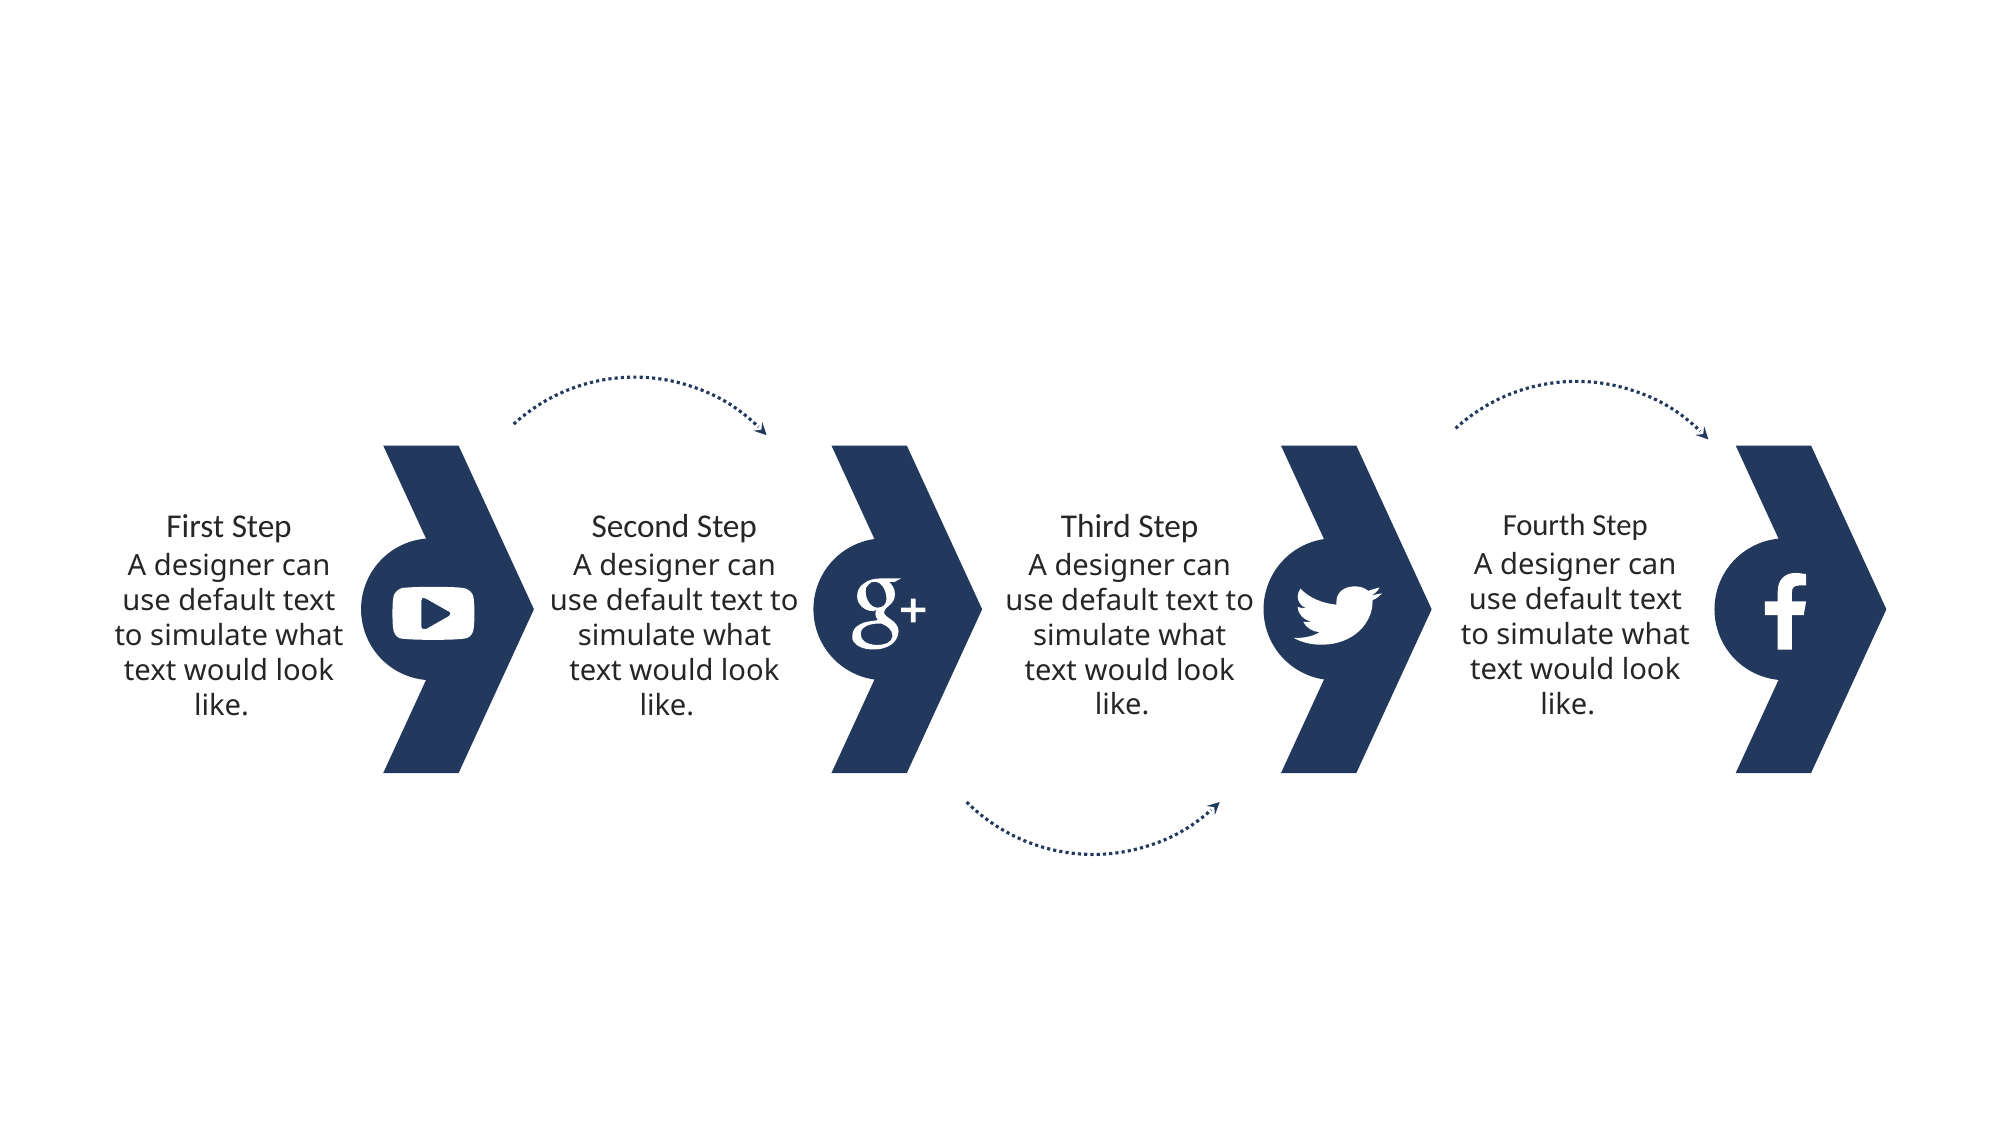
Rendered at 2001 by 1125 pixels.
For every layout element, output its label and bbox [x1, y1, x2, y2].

text_box [1455, 380, 1709, 505]
text_box [1713, 537, 1858, 682]
text_box [107, 503, 351, 759]
text_box [812, 537, 957, 682]
text_box [381, 444, 536, 775]
text_box [513, 376, 767, 503]
text_box [360, 537, 504, 682]
text_box [1453, 505, 1698, 758]
text_box [549, 503, 800, 759]
text_box [1262, 537, 1407, 682]
text_box [852, 578, 902, 650]
text_box [392, 586, 475, 640]
text_box [1734, 444, 1888, 775]
text_box [1279, 444, 1433, 775]
text_box [1764, 572, 1807, 650]
text_box [829, 444, 984, 775]
text_box [1003, 504, 1256, 759]
text_box [1293, 586, 1383, 645]
text_box [966, 759, 1220, 855]
text_box [901, 598, 926, 623]
